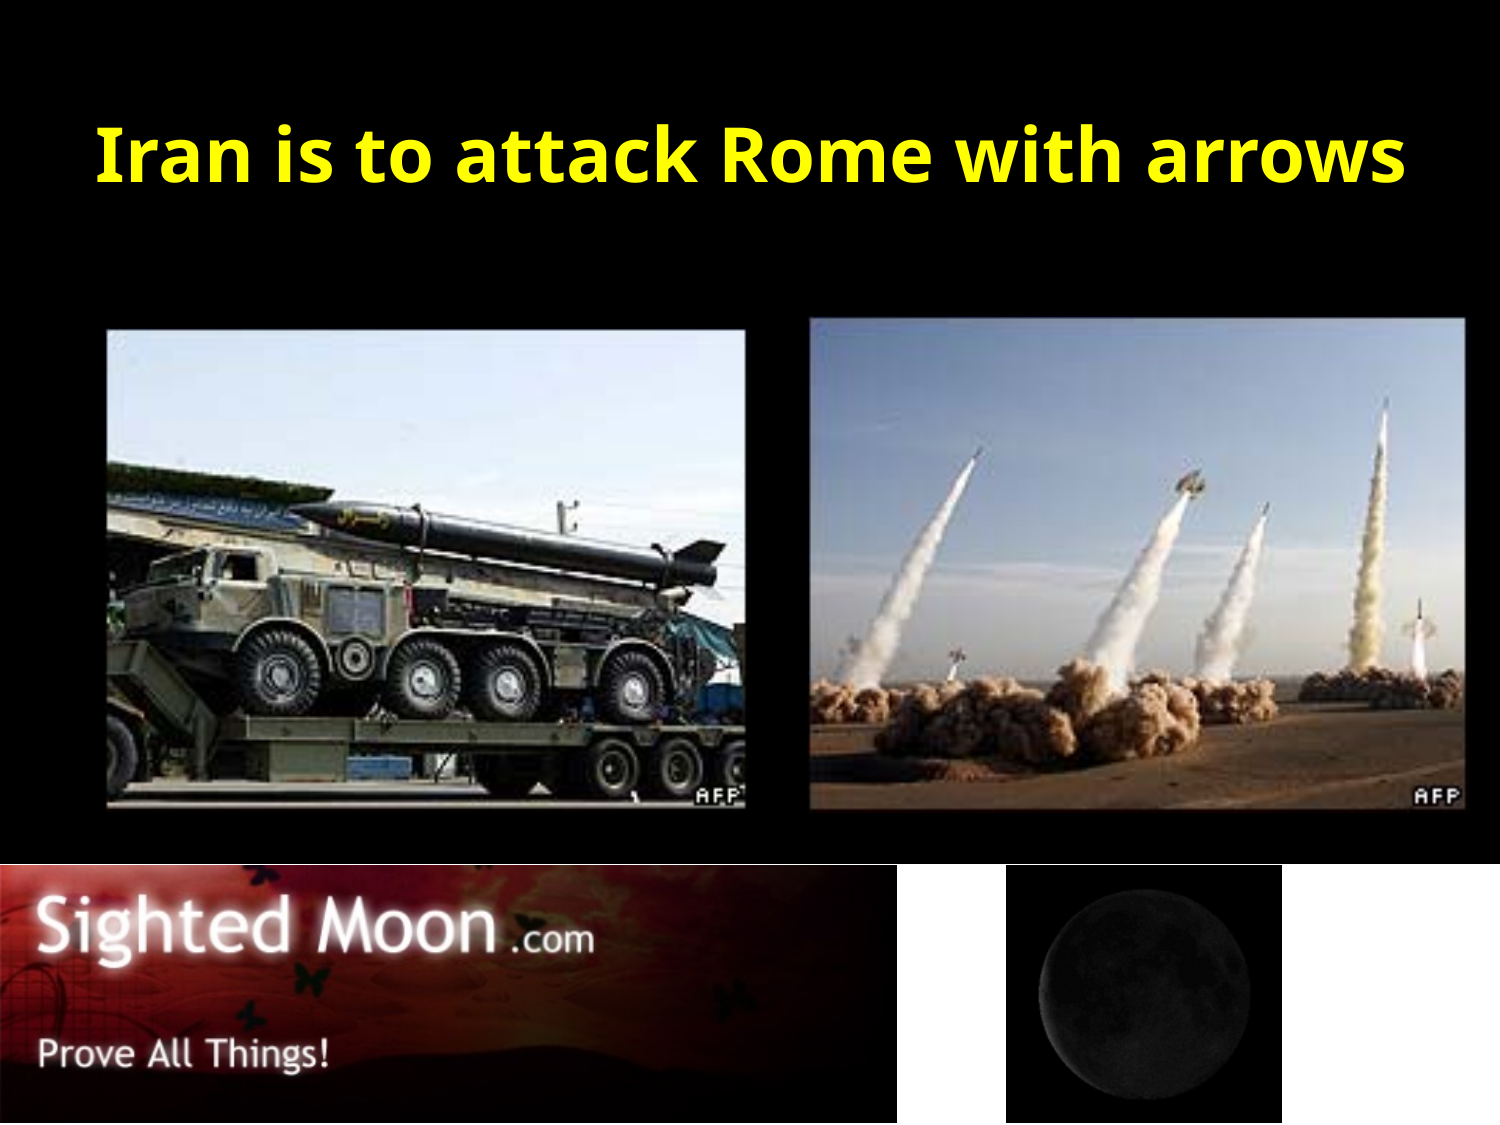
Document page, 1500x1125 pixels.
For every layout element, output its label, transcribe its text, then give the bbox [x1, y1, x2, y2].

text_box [0, 864, 1500, 1125]
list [105, 327, 749, 812]
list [808, 316, 1470, 814]
title Iran is to attack Rome with arrows [76, 58, 1427, 247]
